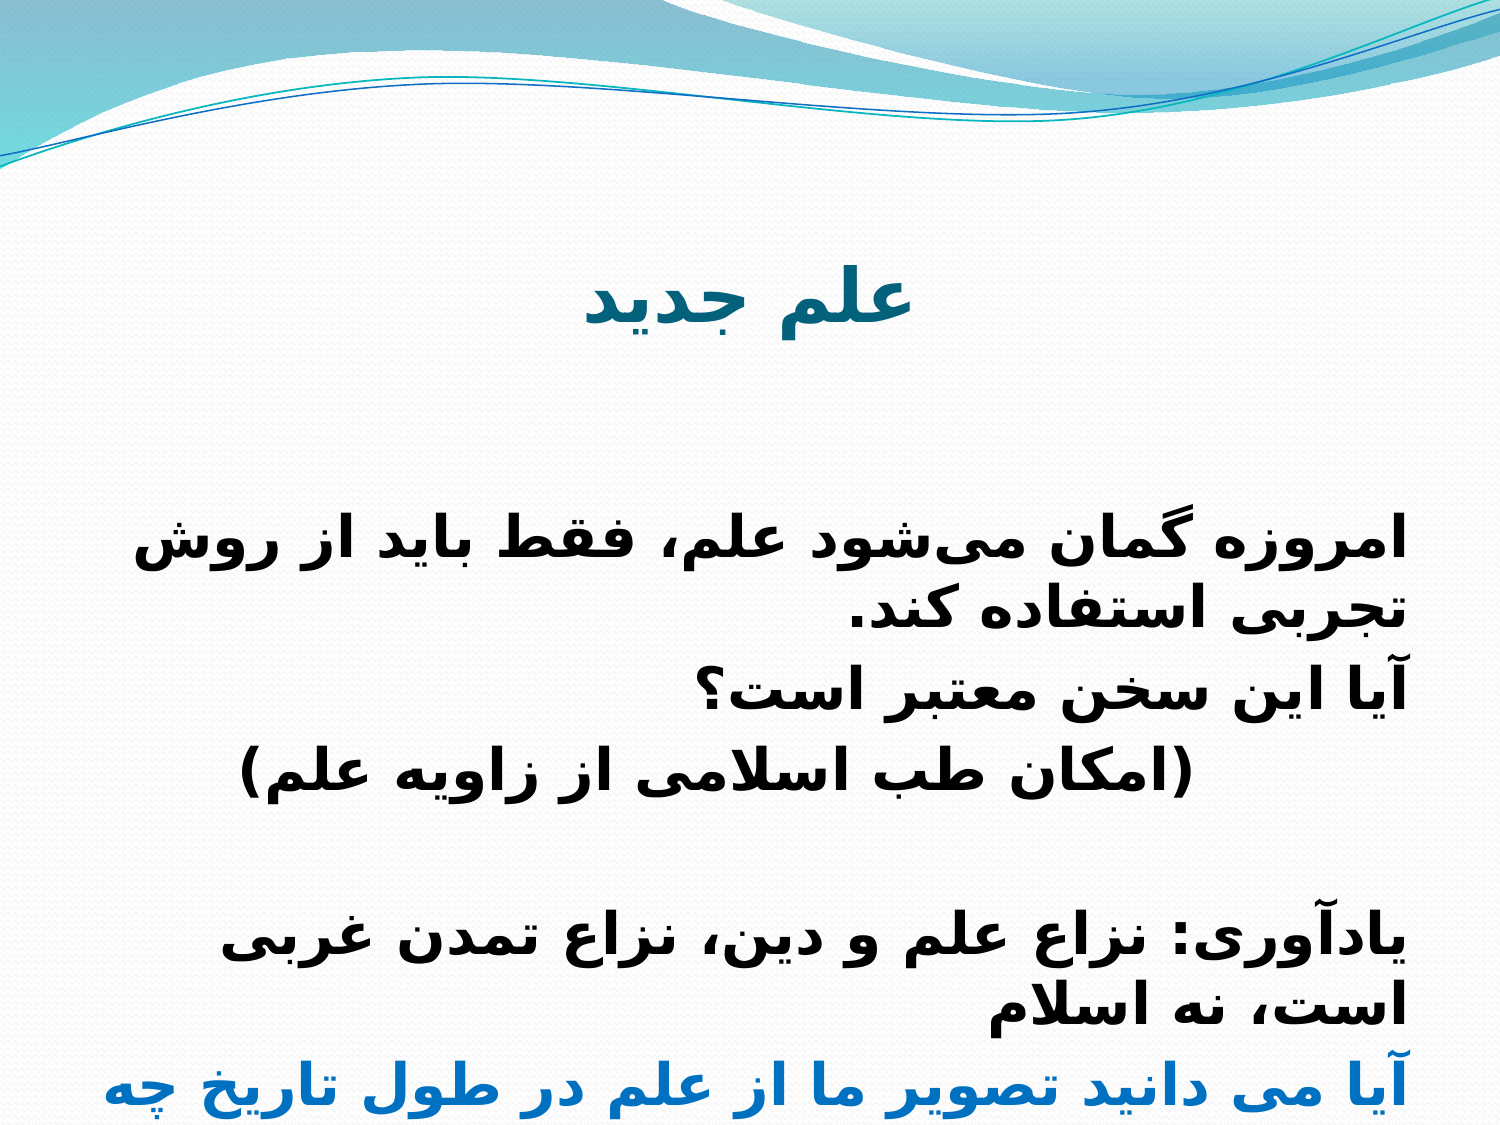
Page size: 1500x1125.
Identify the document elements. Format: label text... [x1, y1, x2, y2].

list امروزه گمان می‌شود علم، فقط باید از روش تجربی استفاده کند. آیا این سخن معتبر است؟ (امکان طب اسلامی از زاویه علم) یادآوری: نزاع علم و دین، نزاع تمدن غربی است، نه اسلام آیا می دانید تصویر ما از علم در طول تاریخ چه اندازه تغییر کرده است؟ [29, 491, 1426, 1038]
title علم جدید [74, 219, 1426, 339]
